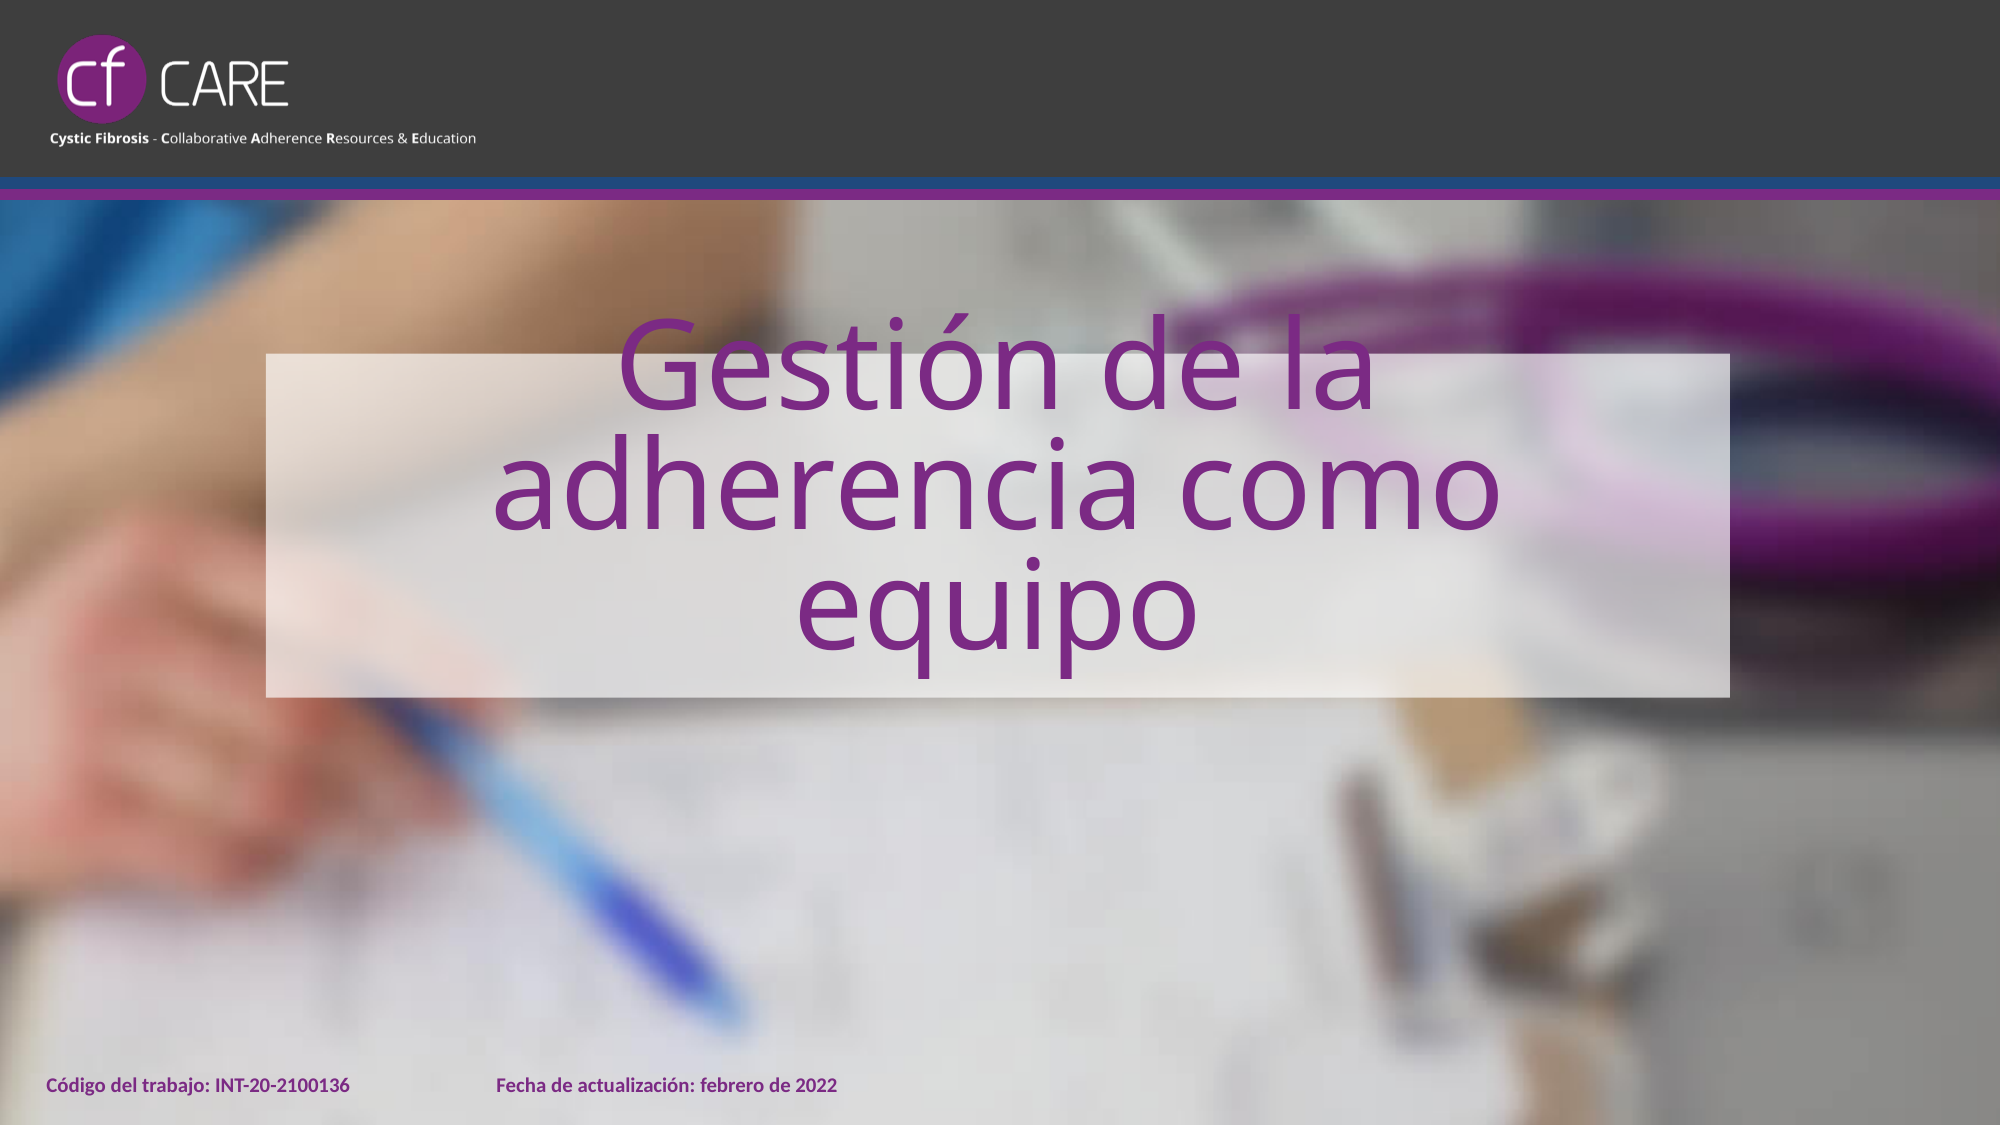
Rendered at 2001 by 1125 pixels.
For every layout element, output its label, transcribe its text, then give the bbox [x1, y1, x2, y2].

picture [35, 23, 494, 164]
list Código del trabajo: INT-20-2100136 Fecha de actualización: febrero de 2022 [46, 968, 1519, 1097]
picture [0, 200, 2000, 1125]
title Gestión de la adherencia como equipo [265, 353, 1730, 698]
